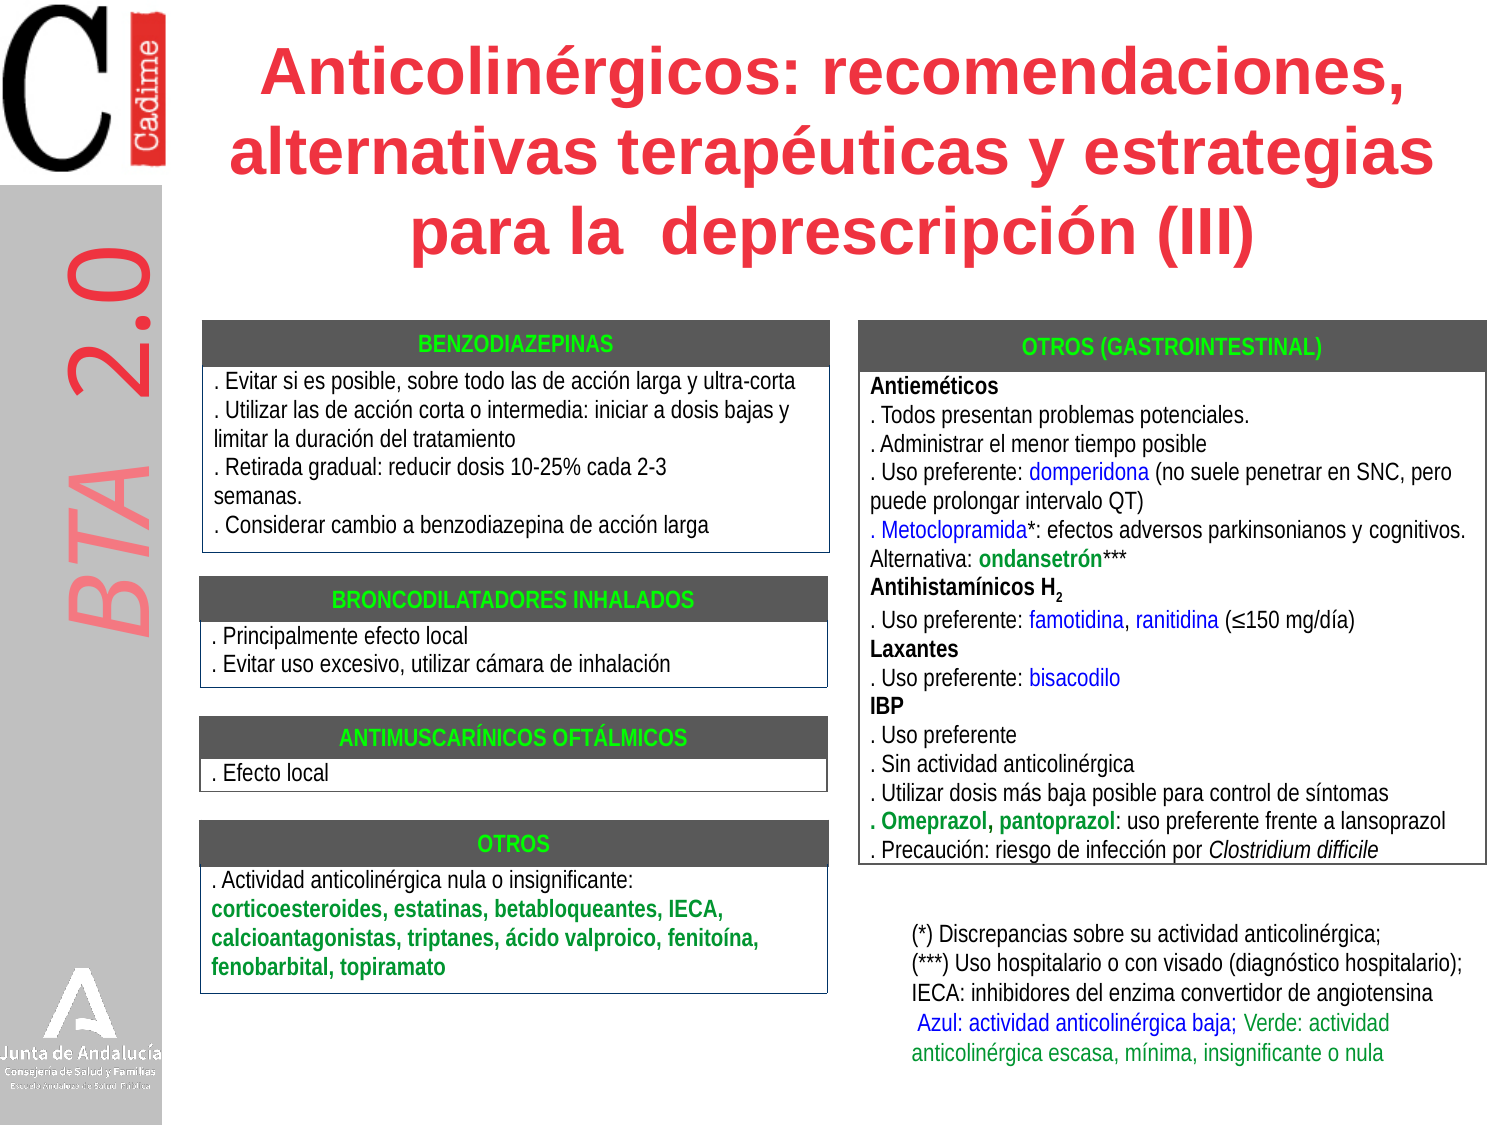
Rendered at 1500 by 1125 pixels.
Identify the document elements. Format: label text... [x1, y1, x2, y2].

table_header BRONCODILATADORES INHALADOS [201, 578, 826, 620]
table_header BENZODIAZEPINAS [204, 322, 829, 365]
title Anticolinérgicos: recomendaciones, alternativas terapéuticas y estrategias para la deprescripción (III) [184, 20, 1482, 288]
table_header OTROS (GASTROINTESTINAL) [860, 322, 1485, 370]
table_header OTROS [202, 822, 826, 864]
table_cell . Evitar si es posible, sobre todo las de acción larga y ultra-corta . Utilizar las de acción corta o intermedia: iniciar a dosis bajas y limitar la duración del tratamiento . Retirada gradual: reducir dosis 10-25% cada 2-3 semanas. . Considerar cambio a benzodiazepina de acción larga [203, 367, 829, 552]
table_cell . Actividad anticolinérgica nula o insignificante: corticoesteroides, estatinas, betabloqueantes, IECA, calcioantagonistas, triptanes, ácido valproico, fenitoína, fenobarbital, topiramato [201, 867, 827, 993]
picture [0, 968, 161, 1089]
picture [0, 0, 175, 185]
table_cell Antieméticos . Todos presentan problemas potenciales. . Administrar el menor tiempo posible . Uso preferente: domperidona (no suele penetrar en SNC, pero puede prolongar intervalo QT) . Metoclopramida*: efectos adversos parkinsonianos y cognitivos. Alternativa: ondansetrón*** Antihistamínicos H2 . Uso preferente: famotidina, ranitidina (≤150 mg/día) Laxantes . Uso preferente: bisacodilo IBP . Uso preferente . Sin actividad anticolinérgica . Utilizar dosis más baja posible para control de síntomas . Omeprazol, pantoprazol: uso preferente frente a lansoprazol . Precaución: riesgo de infección por Clostridium difficile [860, 372, 1485, 863]
table_cell . Principalmente efecto local . Evitar uso excesivo, utilizar cámara de inhalación [201, 622, 827, 687]
text_box (*) Discrepancias sobre su actividad anticolinérgica; (***) Uso hospitalario o con visado (diagnóstico hospitalario); IECA: inhibidores del enzima convertidor de angiotensina Azul: actividad anticolinérgica baja; Verde: actividad anticolinérgica escasa, mínima, insignificante o nula [896, 909, 1490, 1075]
table_cell . Efecto local [201, 759, 826, 791]
table_header ANTIMUSCARÍNICOS OFTÁLMICOS [201, 718, 826, 757]
